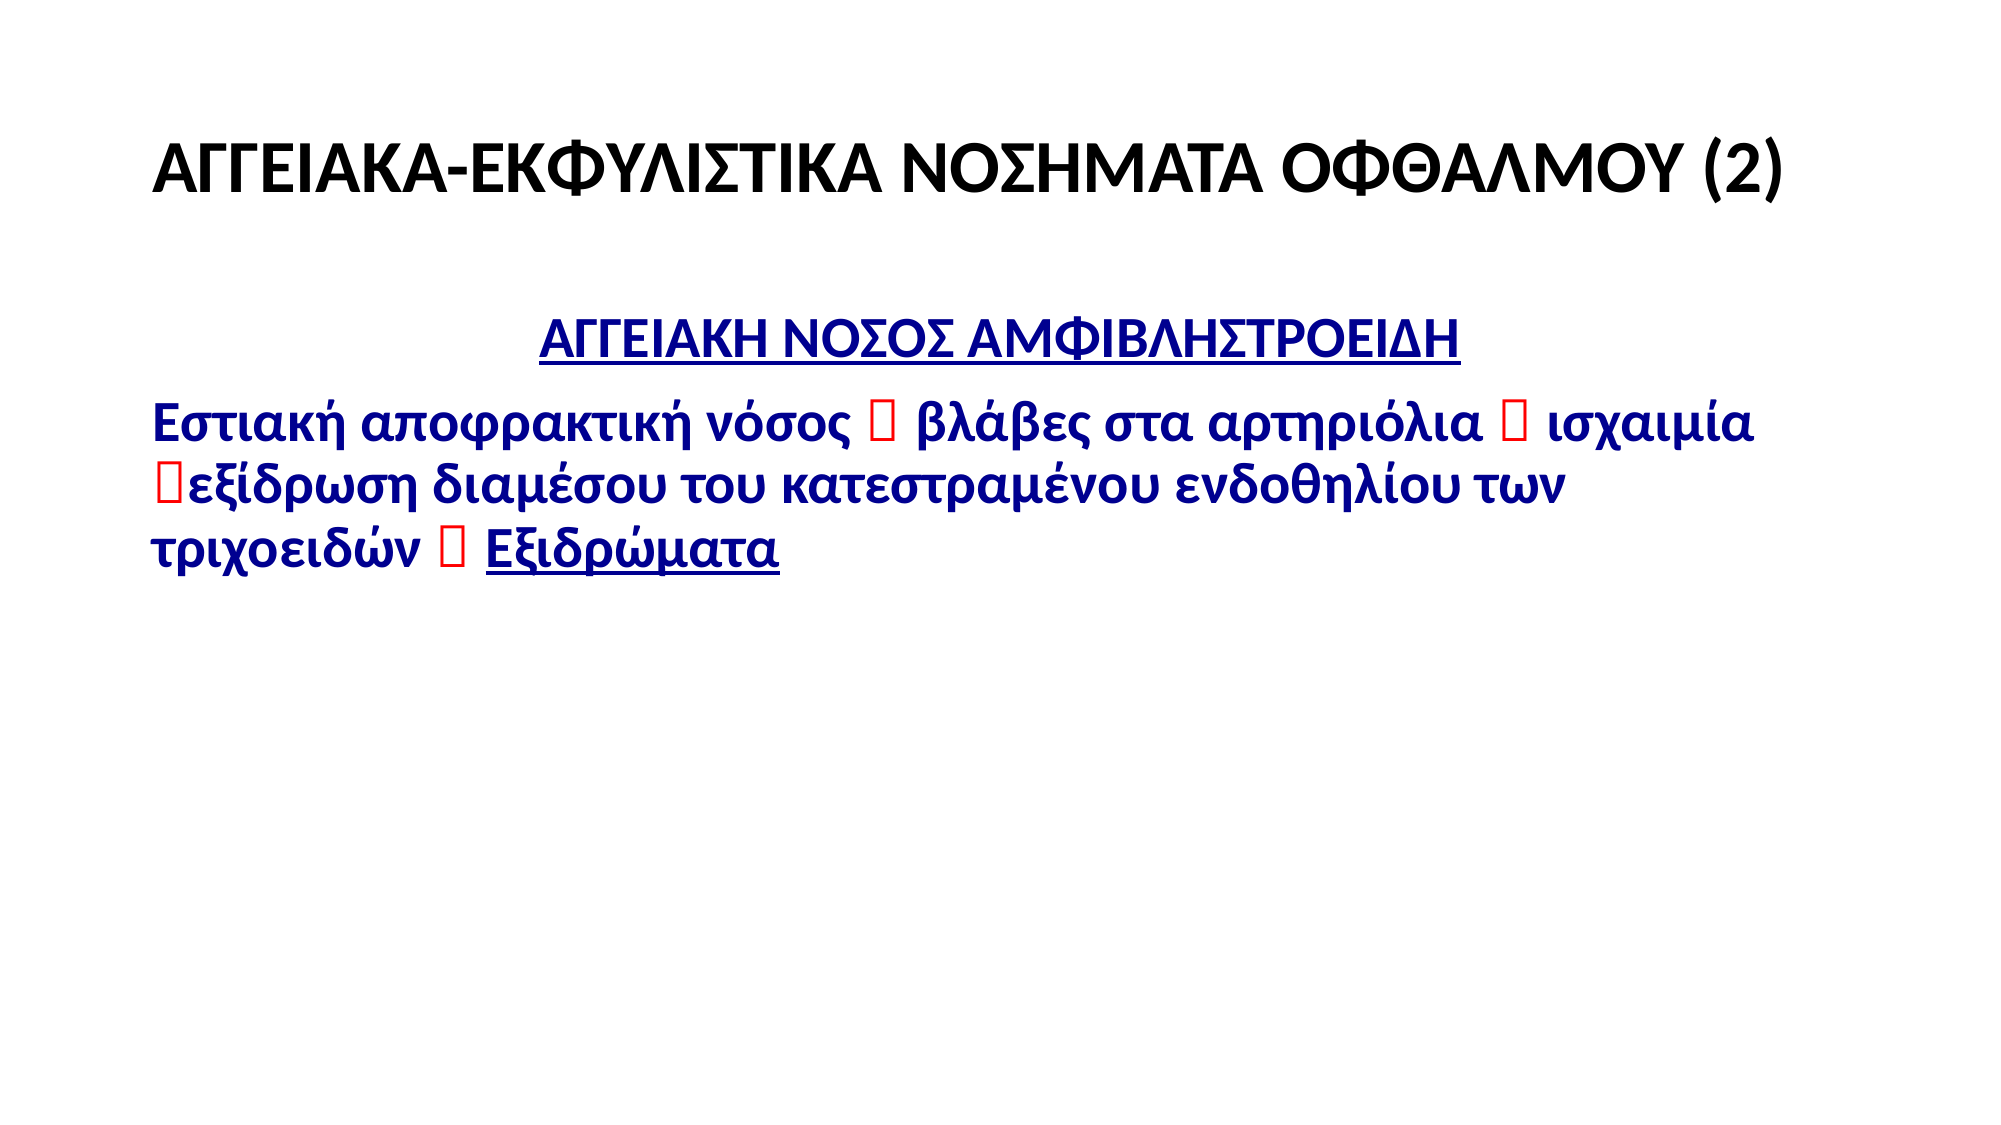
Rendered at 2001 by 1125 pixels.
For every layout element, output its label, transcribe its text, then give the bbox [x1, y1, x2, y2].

title ΑΓΓΕΙΑΚΑ-ΕΚΦΥΛΙΣΤΙΚΑ ΝΟΣΗΜΑΤΑ ΟΦΘΑΛΜΟΥ (2) [137, 59, 1863, 278]
list ΑΓΓΕΙΑΚΗ ΝΟΣΟΣ ΑΜΦΙΒΛΗΣΤΡΟΕΙΔΗ Εστιακή αποφρακτική νόσος  βλάβες στα αρτηριόλια  ισχαιμία εξίδρωση διαμέσου του κατεστραμένου ενδοθηλίου των τριχοειδών  Εξιδρώματα [137, 299, 1863, 1014]
